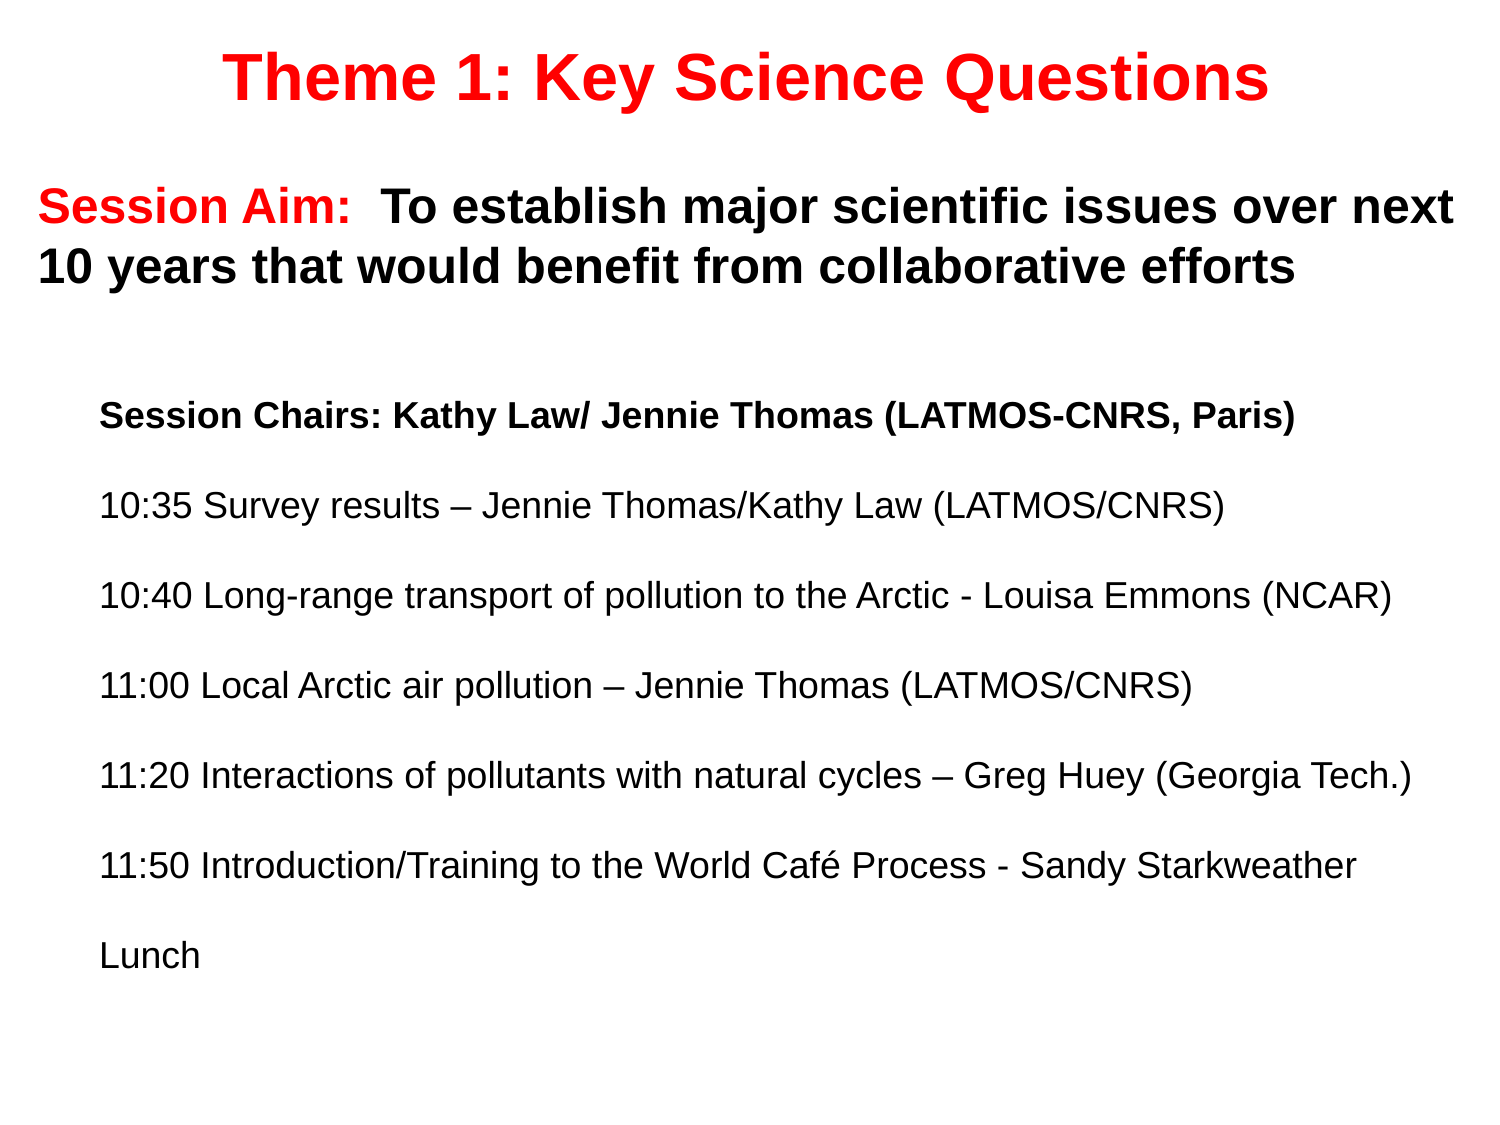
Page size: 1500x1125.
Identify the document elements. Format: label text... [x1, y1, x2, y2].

text_box Session Chairs: Kathy Law/ Jennie Thomas (LATMOS-CNRS, Paris) 10:35 Survey results – Jennie Thomas/Kathy Law (LATMOS/CNRS) 10:40 Long-range transport of pollution to the Arctic - Louisa Emmons (NCAR) 11:00 Local Arctic air pollution – Jennie Thomas (LATMOS/CNRS) 11:20 Interactions of pollutants with natural cycles – Greg Huey (Georgia Tech.) 11:50 Introduction/Training to the World Café Process - Sandy Starkweather Lunch [84, 383, 1428, 984]
text_box Theme 1: Key Science Questions Session Aim: To establish major scientific issues over next 10 years that would benefit from collaborative efforts [22, 26, 1472, 301]
